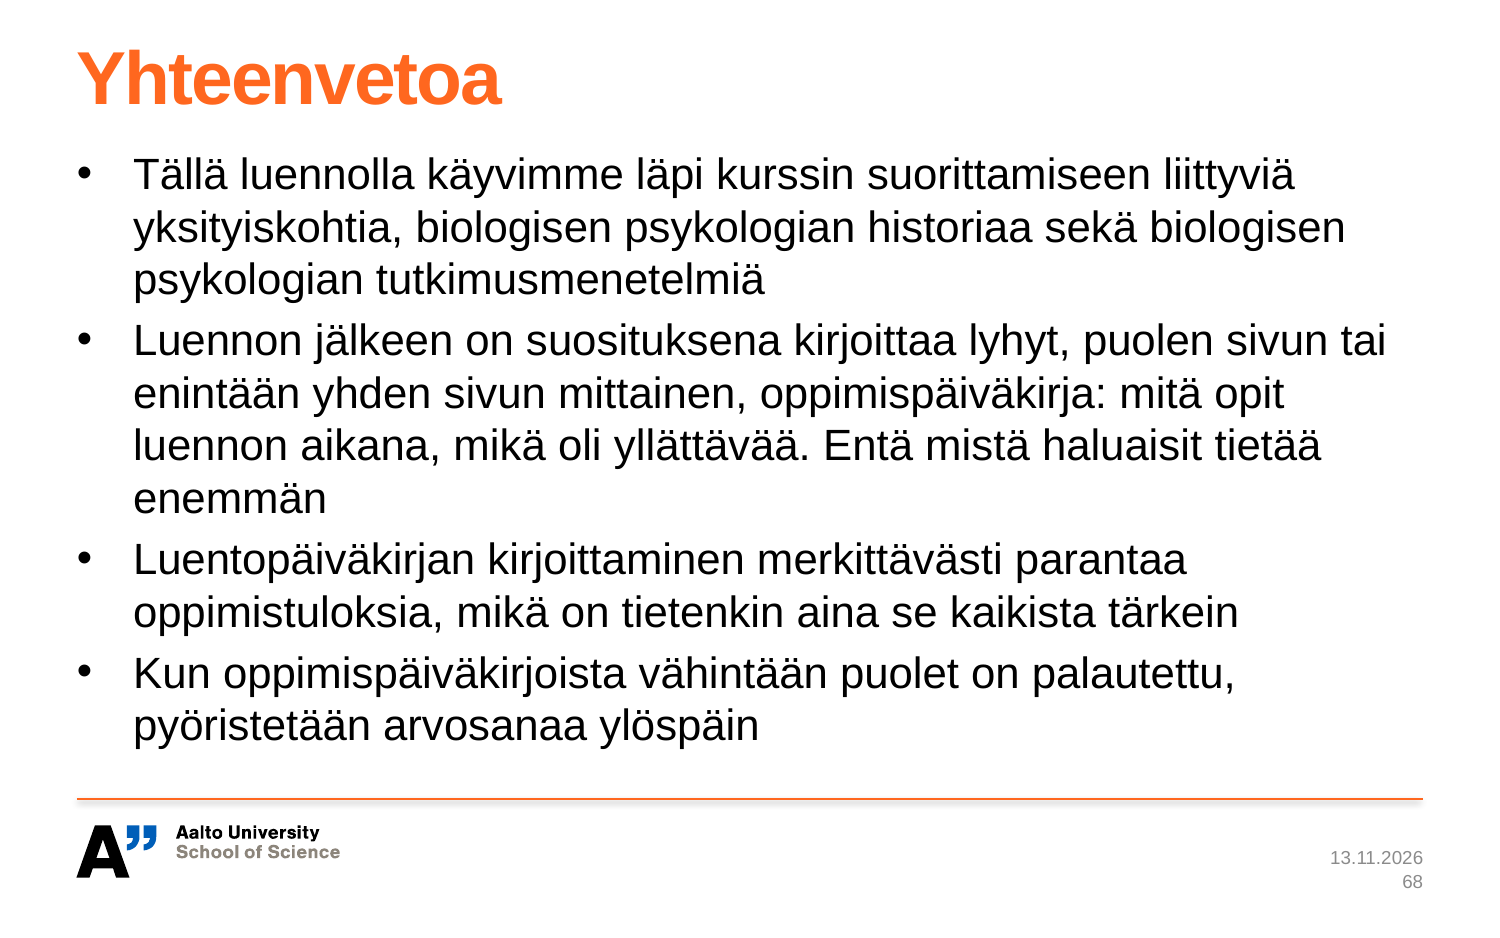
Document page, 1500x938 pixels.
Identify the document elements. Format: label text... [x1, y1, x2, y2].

list Tällä luennolla käyvimme läpi kurssin suorittamiseen liittyviä yksityiskohtia, biologisen psykologian historiaa sekä biologisen psykologian tutkimusmenetelmiä Luennon jälkeen on suosituksena kirjoittaa lyhyt, puolen sivun tai enintään yhden sivun mittainen, oppimispäiväkirja: mitä opit luennon aikana, mikä oli yllättävää. Entä mistä haluaisit tietää enemmän Luentopäiväkirjan kirjoittaminen merkittävästi parantaa oppimistuloksia, mikä on tietenkin aina se kaikista tärkein Kun oppimispäiväkirjoista vähintään puolet on palautettu, pyöristetään arvosanaa ylöspäin [76, 145, 1424, 774]
title Yhteenvetoa [76, 43, 1424, 145]
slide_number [829, 844, 1424, 870]
slide_number 68 [829, 870, 1424, 893]
